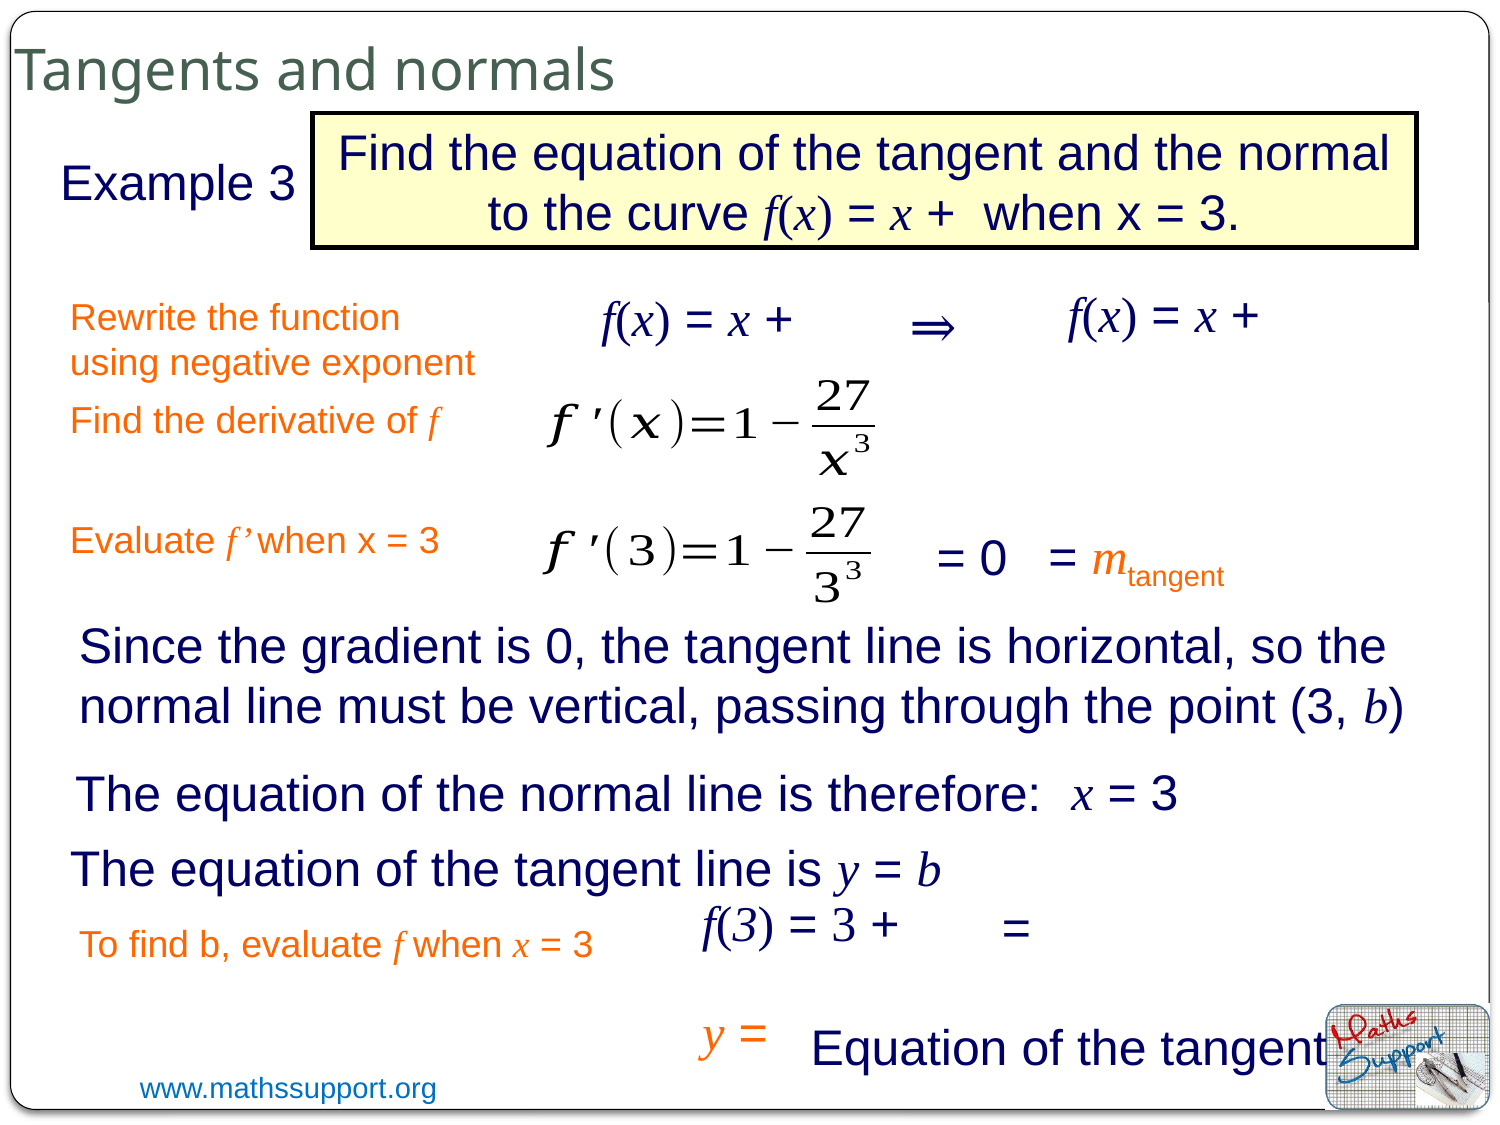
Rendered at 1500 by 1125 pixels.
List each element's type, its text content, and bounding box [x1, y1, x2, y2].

text_box Evaluate f’ when x = 3 [55, 508, 506, 569]
text_box x = 3 [1056, 753, 1194, 828]
text_box = 0 [921, 518, 1033, 593]
text_box Equation of the tangent [795, 1007, 1324, 1083]
text_box Example 3 [45, 143, 312, 219]
text_box The equation of the normal line is therefore: [60, 753, 1056, 828]
text_box To find b, evaluate f when x = 3 [64, 912, 640, 973]
text_box Rewrite the function using negative exponent [55, 286, 506, 388]
text_box = mtangent [1033, 516, 1341, 600]
text_box The equation of the tangent line is y = b [55, 828, 1465, 904]
text_box Find the derivative of f [55, 388, 506, 449]
text_box ⇒ [893, 284, 958, 360]
title Tangents and normals [0, 24, 1350, 118]
text_box [130, 1074, 414, 1113]
text_box [1324, 999, 1488, 1113]
text_box Since the gradient is 0, the tangent line is horizontal, so the normal line must be vertical, passing through the point (3, b) [64, 606, 1433, 741]
